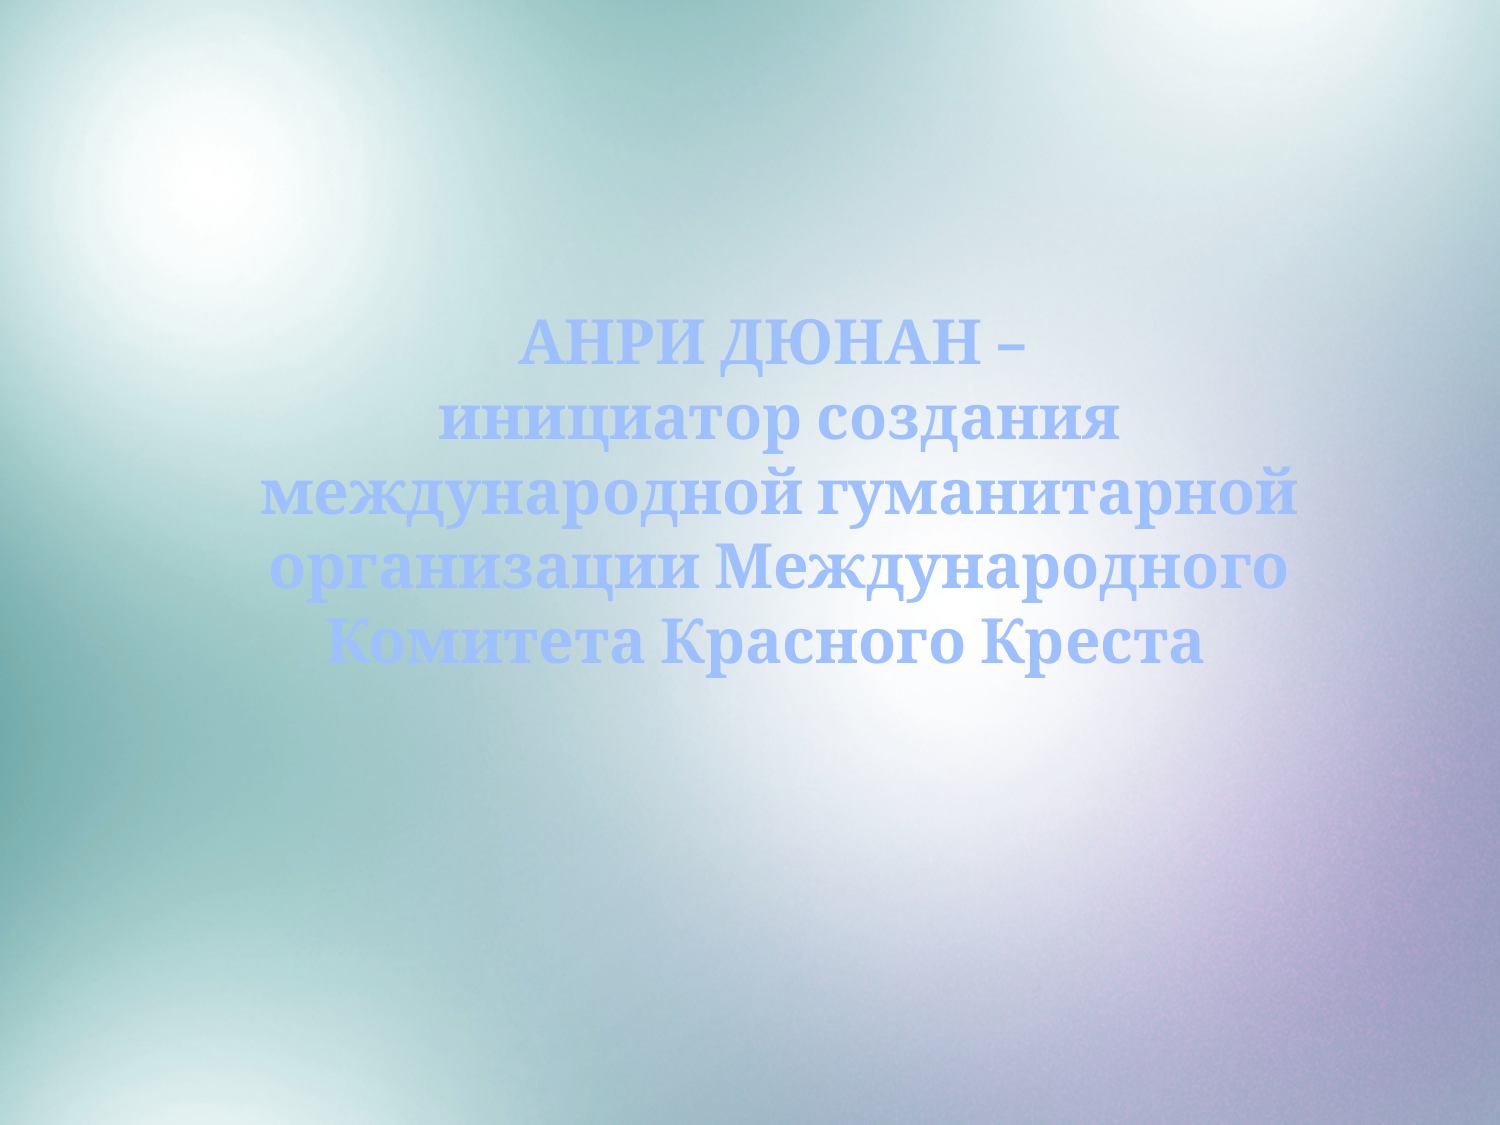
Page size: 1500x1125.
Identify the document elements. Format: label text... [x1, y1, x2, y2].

picture [0, 0, 1500, 1125]
title АНРИ ДЮНАН – инициатор создания международной гуманитарной организации Международного Комитета Красного Креста [159, 90, 1400, 835]
